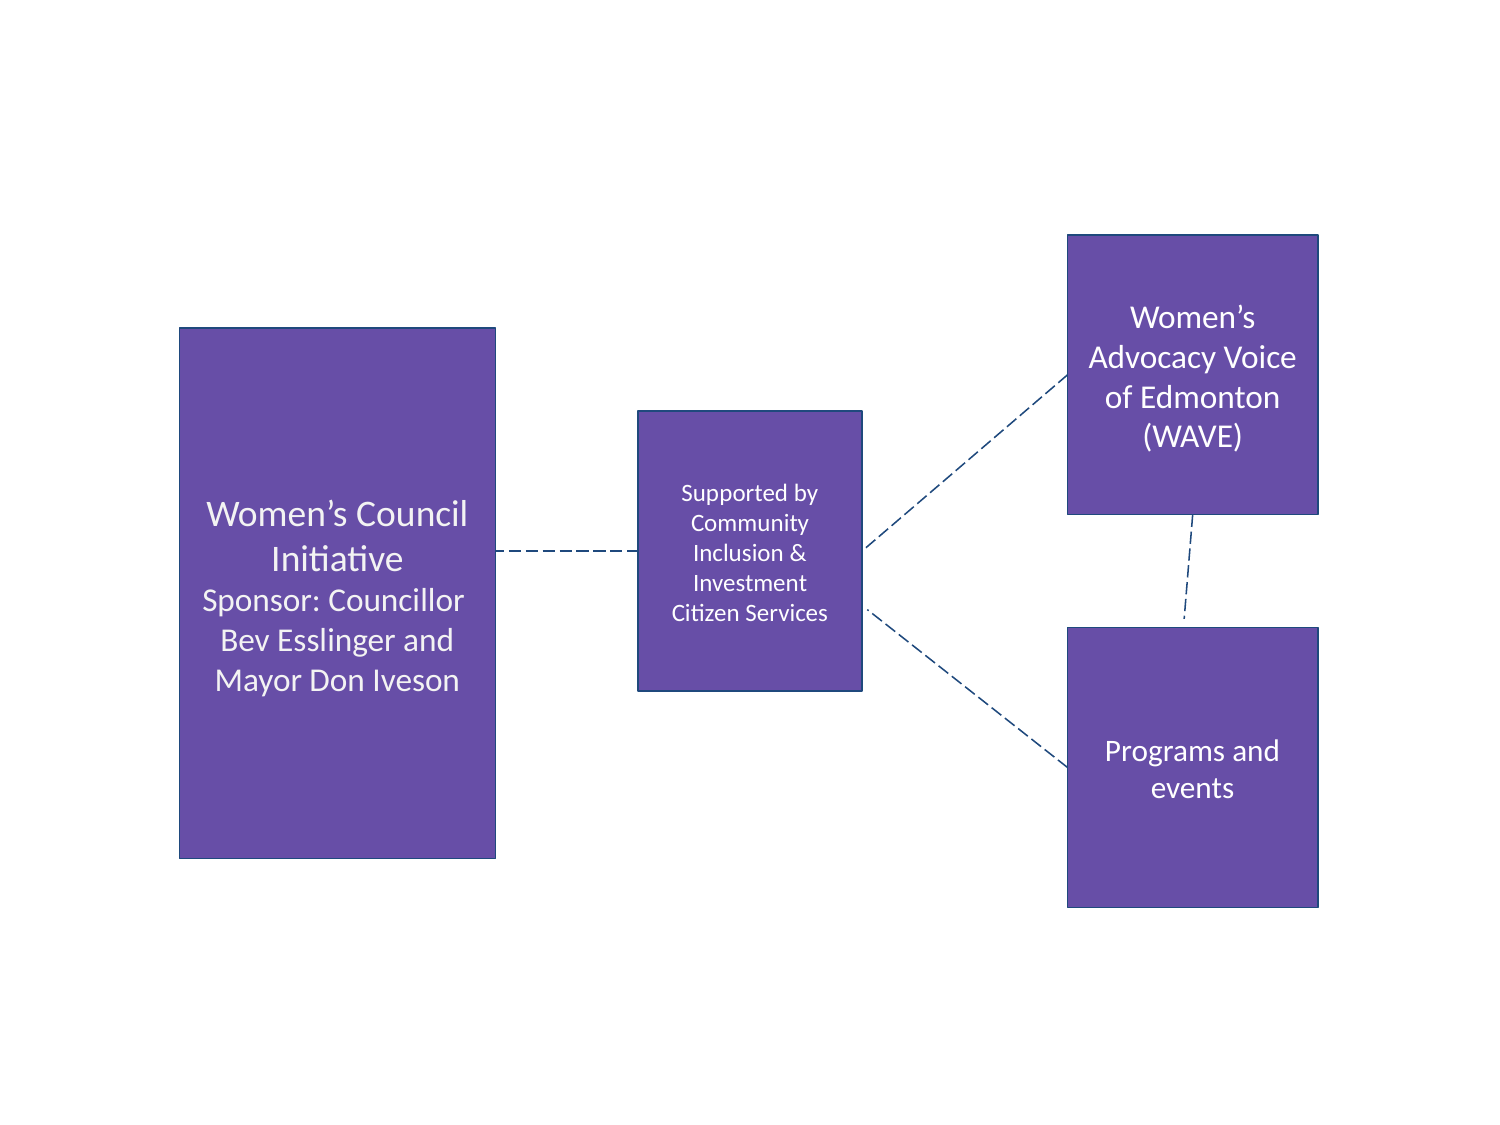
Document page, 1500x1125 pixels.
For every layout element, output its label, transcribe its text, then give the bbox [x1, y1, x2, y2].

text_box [861, 374, 1068, 552]
text_box Women’s Council Initiative Sponsor: Councillor Bev Esslinger and Mayor Don Iveson [179, 328, 496, 859]
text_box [867, 609, 1068, 768]
text_box Programs and events [1067, 627, 1318, 908]
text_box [1183, 514, 1193, 620]
text_box Women’s Advocacy Voice of Edmonton (WAVE) [1067, 234, 1318, 515]
text_box Supported by Community Inclusion & Investment Citizen Services [637, 411, 863, 691]
